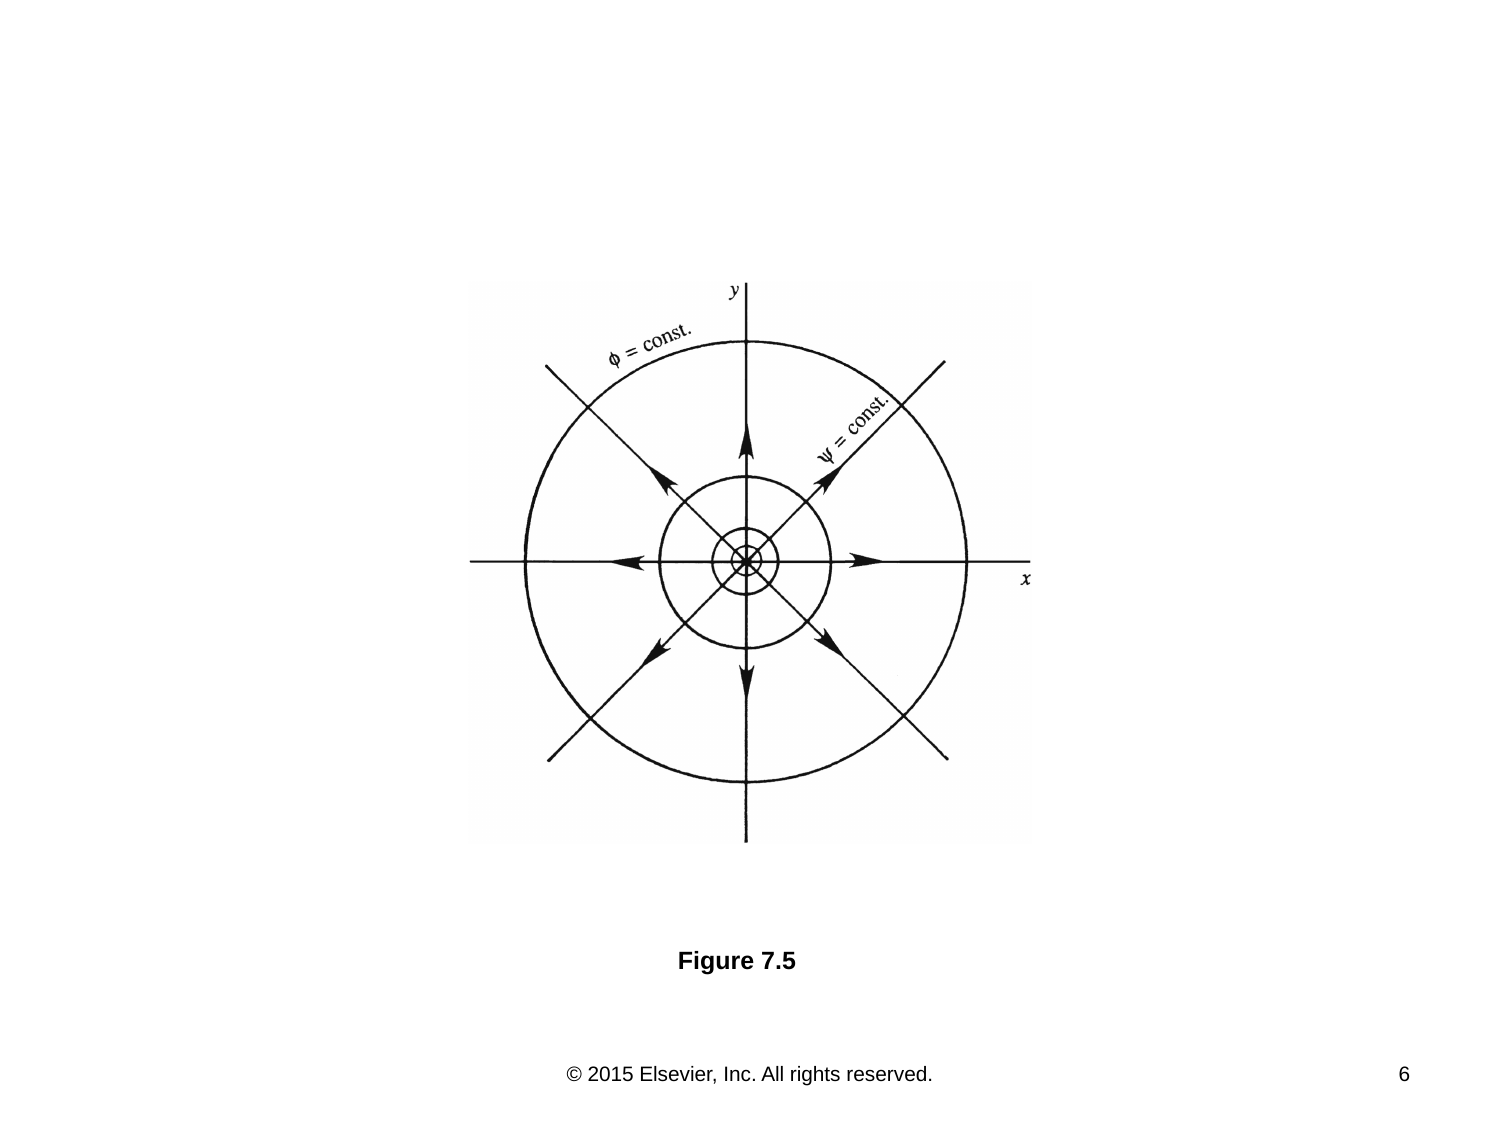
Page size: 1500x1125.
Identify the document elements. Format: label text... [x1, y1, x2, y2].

slide_number 6 [1074, 1042, 1425, 1103]
footer © 2015 Elsevier, Inc. All rights reserved. [512, 1042, 988, 1103]
text_box Figure 7.5 [663, 937, 819, 983]
picture [468, 281, 1032, 844]
